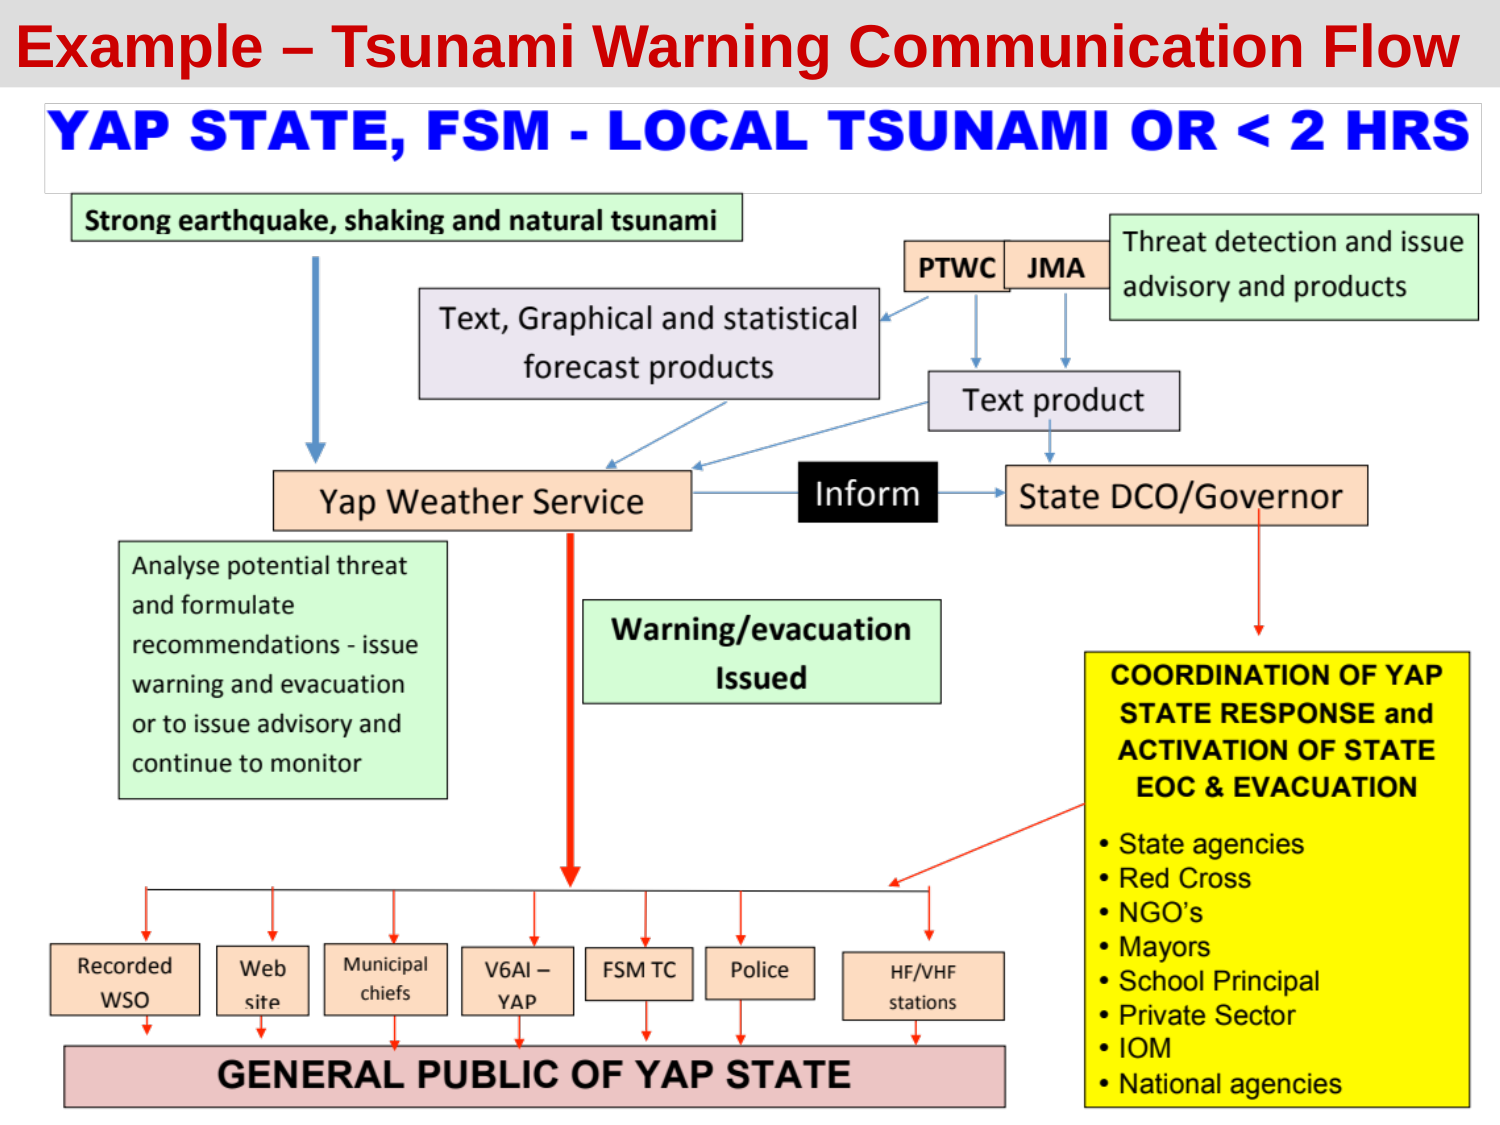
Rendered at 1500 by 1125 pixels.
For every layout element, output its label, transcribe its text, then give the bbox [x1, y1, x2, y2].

picture [24, 83, 1500, 1125]
text_box Example – Tsunami Warning Communication Flow [0, 0, 1500, 88]
